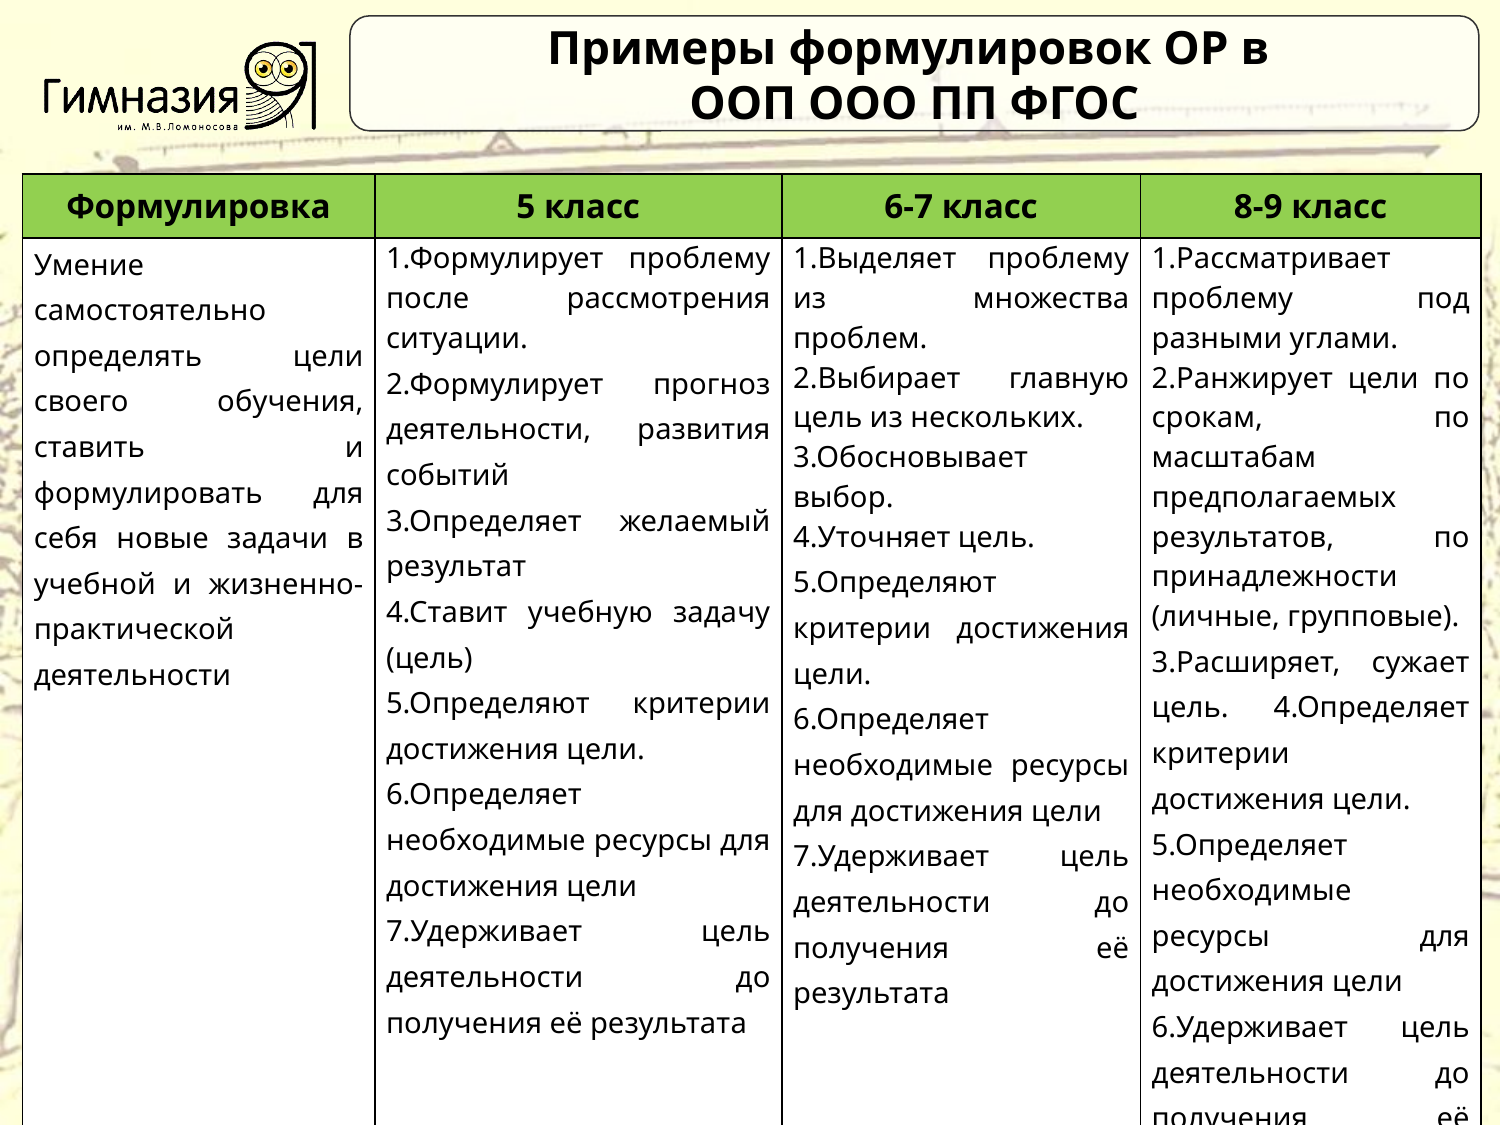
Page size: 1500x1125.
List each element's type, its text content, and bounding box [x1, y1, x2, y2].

table_header 6-7 класс [783, 175, 1140, 237]
table_header 8-9 класс [1141, 175, 1480, 237]
table_cell 1.Выделяет проблему из множества проблем. 2.Выбирает главную цель из нескольких. 3.Обосновывает выбор. 4.Уточняет цель. 5.Определяют критерии достижения цели. 6.Определяет необходимые ресурсы для достижения цели 7.Удерживает цель деятельности до получения её результата [783, 239, 1140, 1125]
table_cell 1.Формулирует проблему после рассмотрения ситуации. 2.Формулирует прогноз деятельности, развития событий 3.Определяет желаемый результат 4.Ставит учебную задачу (цель) 5.Определяют критерии достижения цели. 6.Определяет необходимые ресурсы для достижения цели 7.Удерживает цель деятельности до получения её результата [376, 239, 781, 1125]
table_cell 1.Рассматривает проблему под разными углами. 2.Ранжирует цели по срокам, по масштабам предполагаемых результатов, по принадлежности (личные, групповые). 3.Расширяет, сужает цель. 4.Определяет критерии достижения цели. 5.Определяет необходимые ресурсы для достижения цели 6.Удерживает цель деятельности до получения её результата [1141, 239, 1480, 1125]
text_box Примеры формулировок ОР в ООП ООО ПП ФГОС [349, 15, 1479, 131]
table_header 5 класс [376, 175, 781, 237]
table_cell Умение самостоятельно определять цели своего обучения, ставить и формулировать для себя новые задачи в учебной и жизненно-практической деятельности [23, 239, 374, 1125]
picture [0, 1, 1500, 1125]
table_header Формулировка [23, 175, 374, 237]
